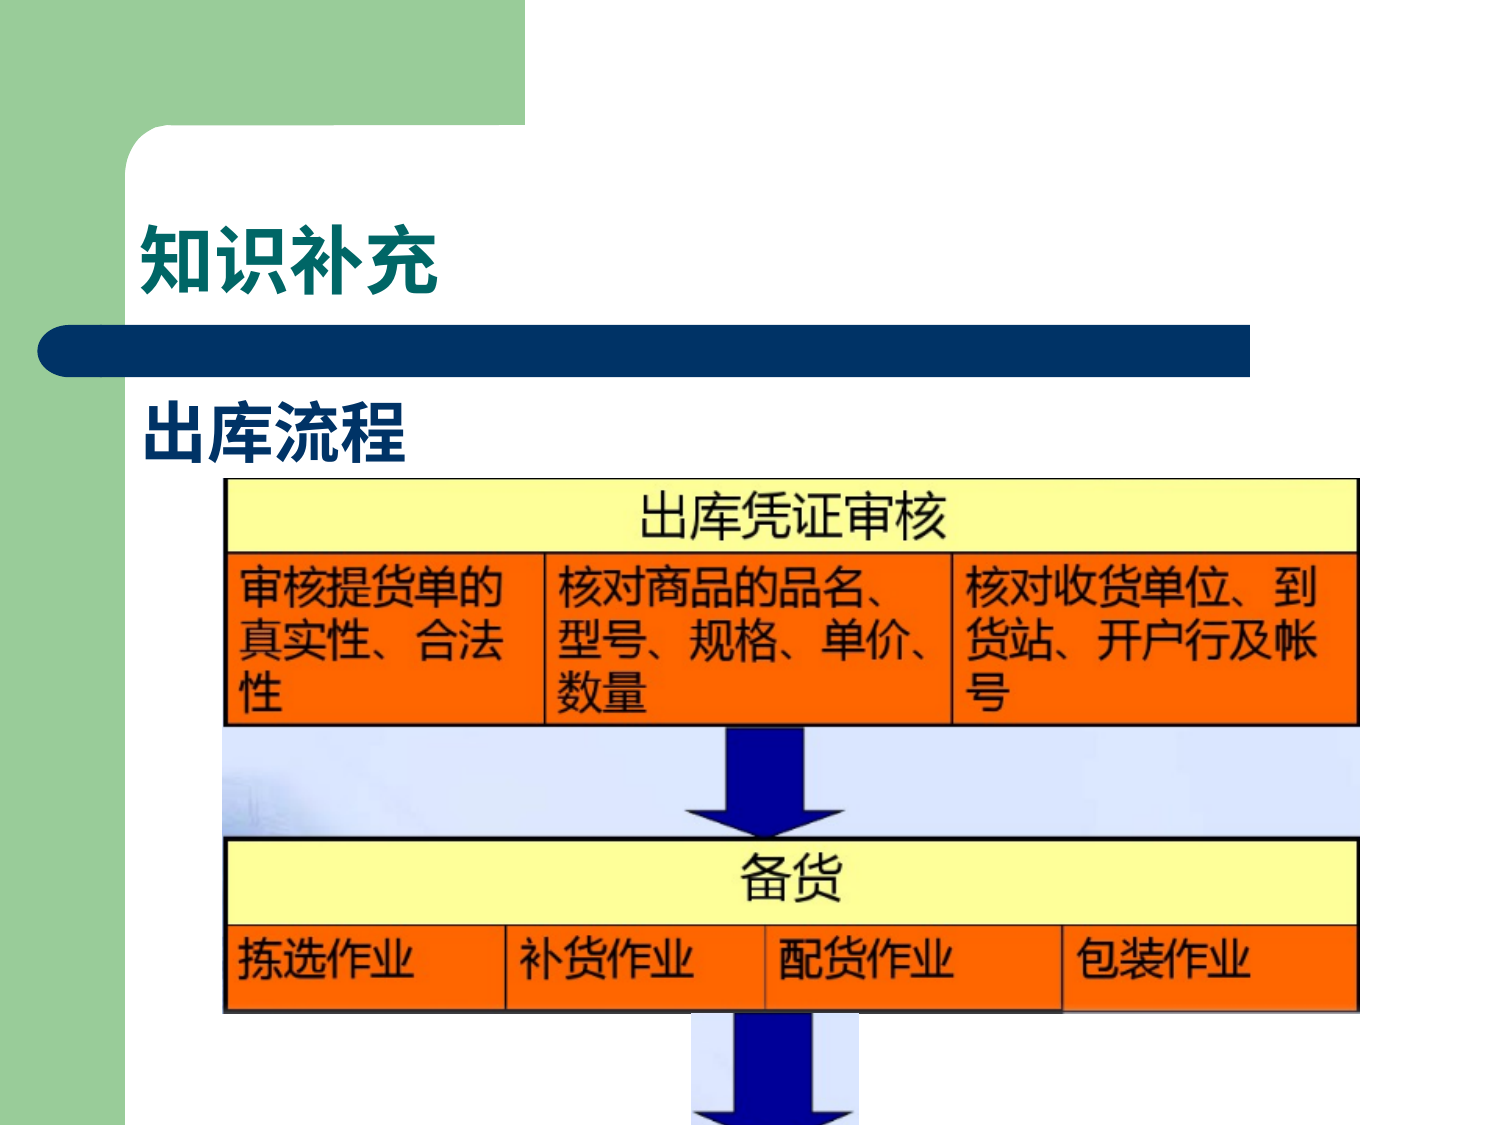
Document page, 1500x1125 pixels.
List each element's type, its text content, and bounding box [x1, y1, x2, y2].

title 知识补充 [124, 124, 1426, 313]
text_box 出库流程 [125, 383, 423, 478]
picture [691, 1013, 859, 1125]
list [222, 478, 1360, 1014]
